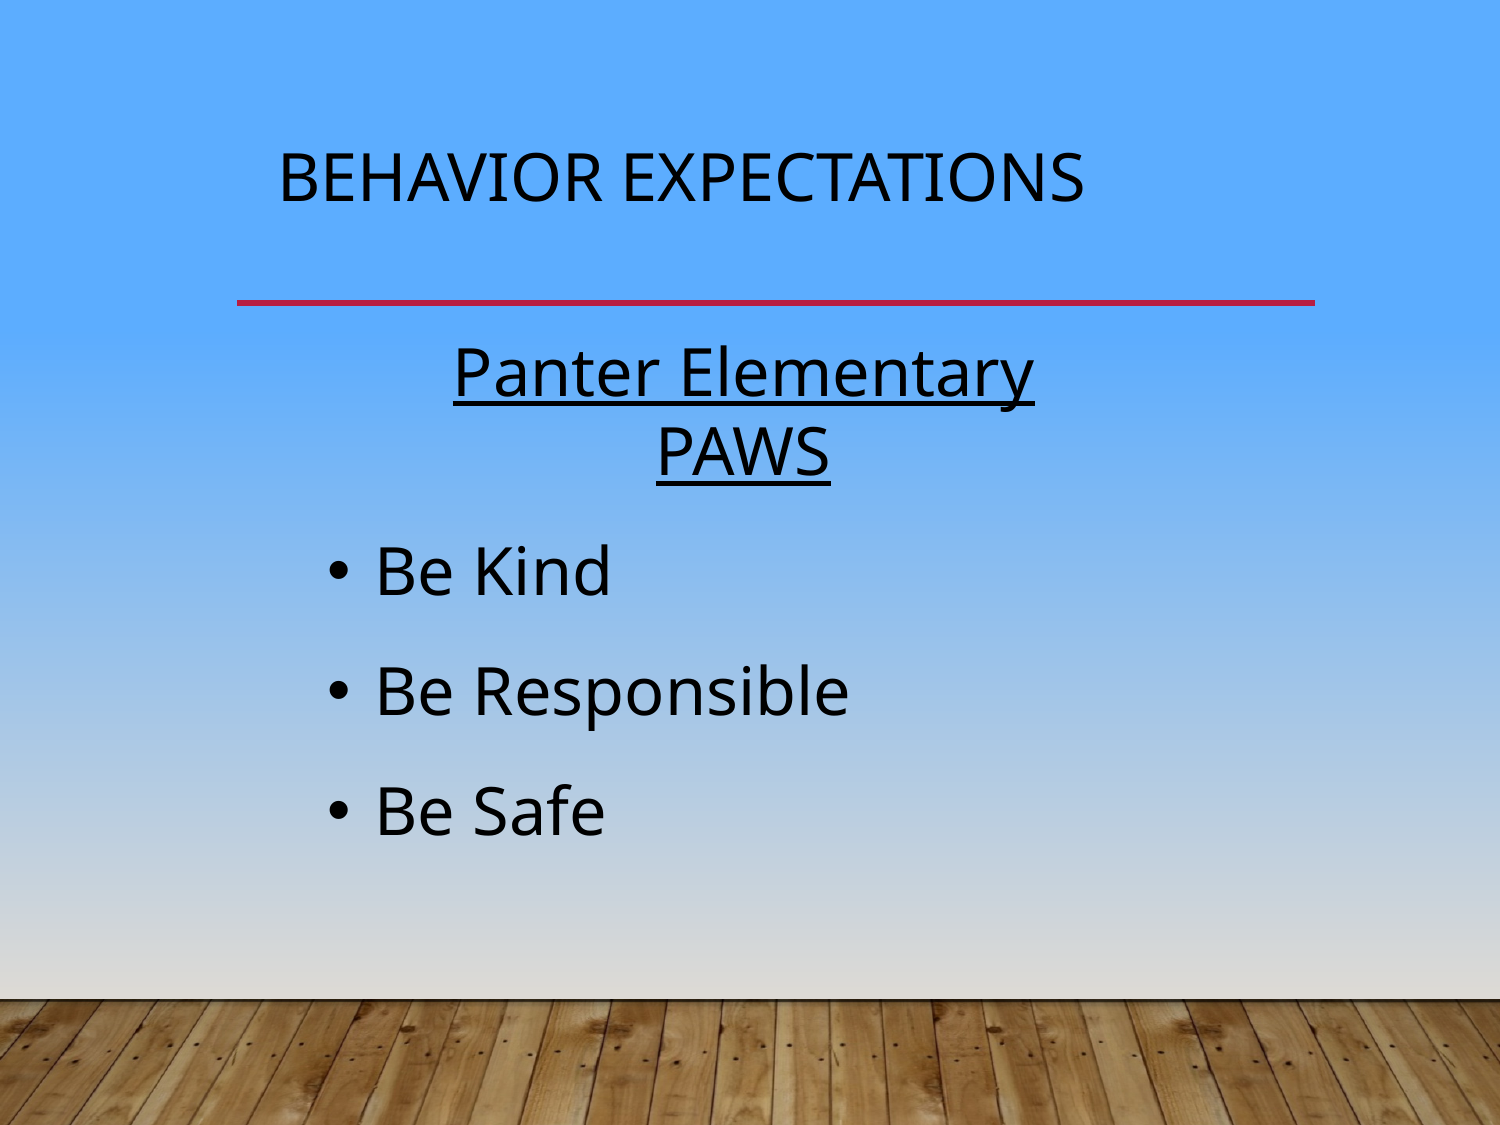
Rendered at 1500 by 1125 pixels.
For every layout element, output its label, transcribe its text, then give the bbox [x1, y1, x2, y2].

picture [0, 999, 1500, 1125]
title Behavior Expectations [262, 136, 1500, 325]
text_box Panter Elementary PAWS Be Kind Be Responsible Be Safe [312, 321, 1175, 902]
